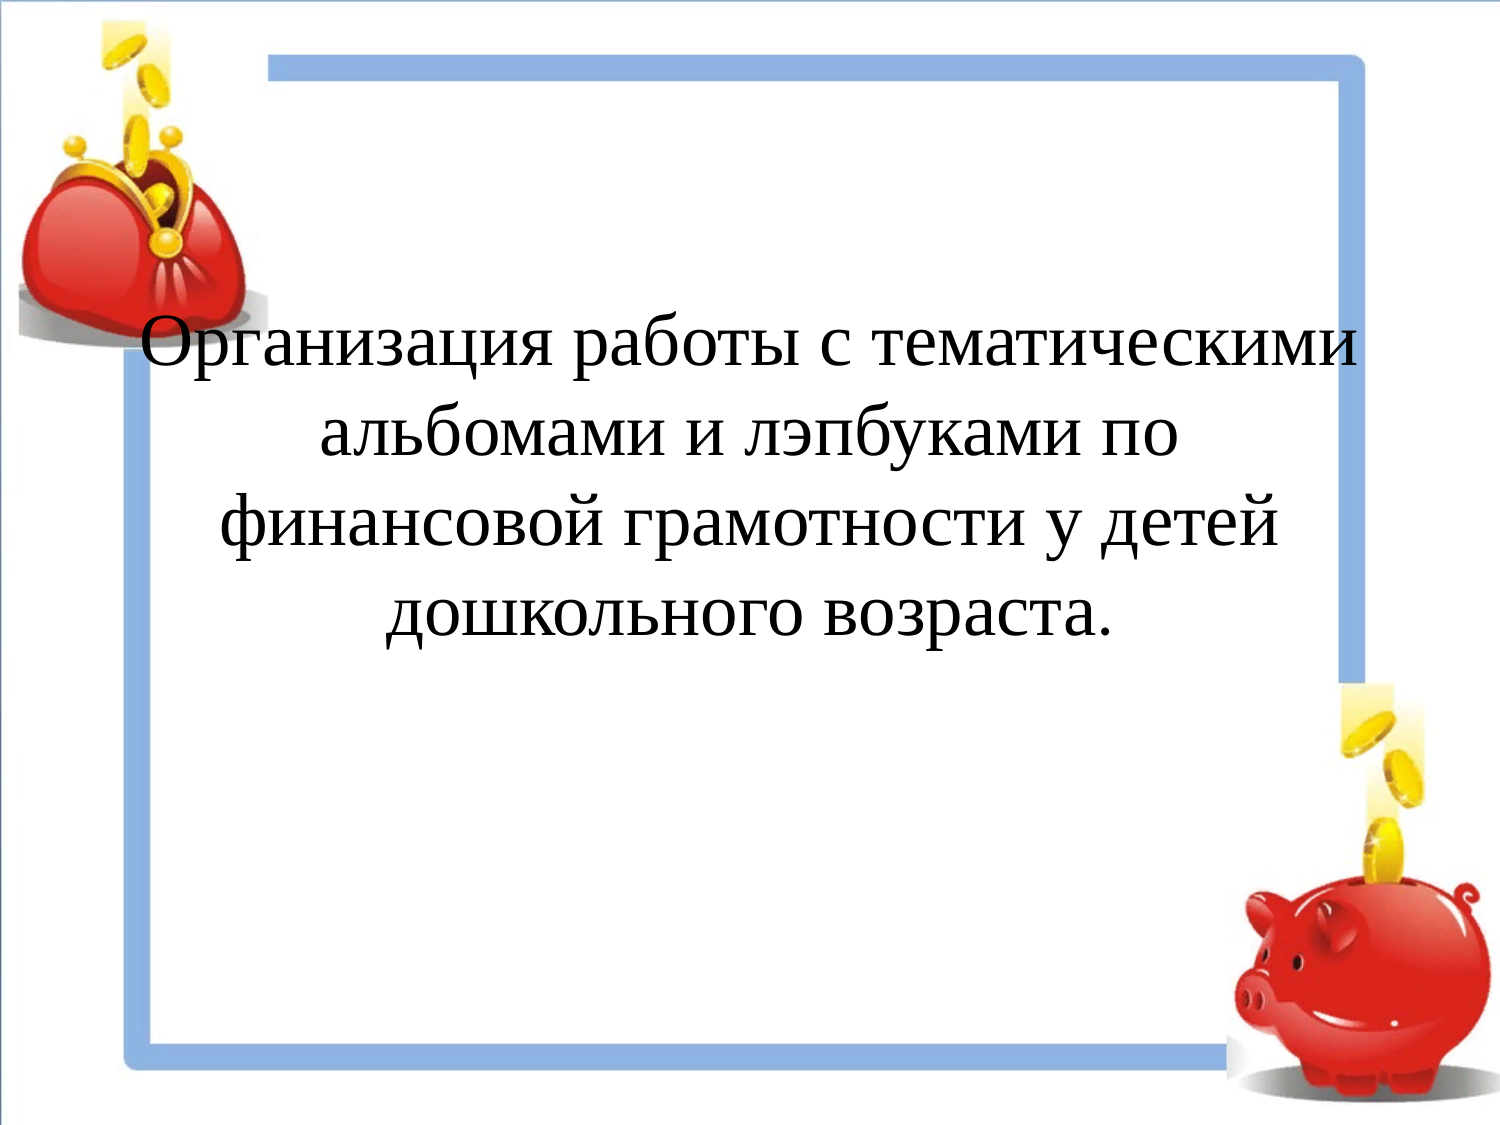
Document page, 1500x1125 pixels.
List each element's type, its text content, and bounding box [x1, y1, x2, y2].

picture [0, 0, 1500, 1125]
title Организация работы с тематическими альбомами и лэпбуками по финансовой грамотности у детей дошкольного возраста. [112, 349, 1388, 591]
